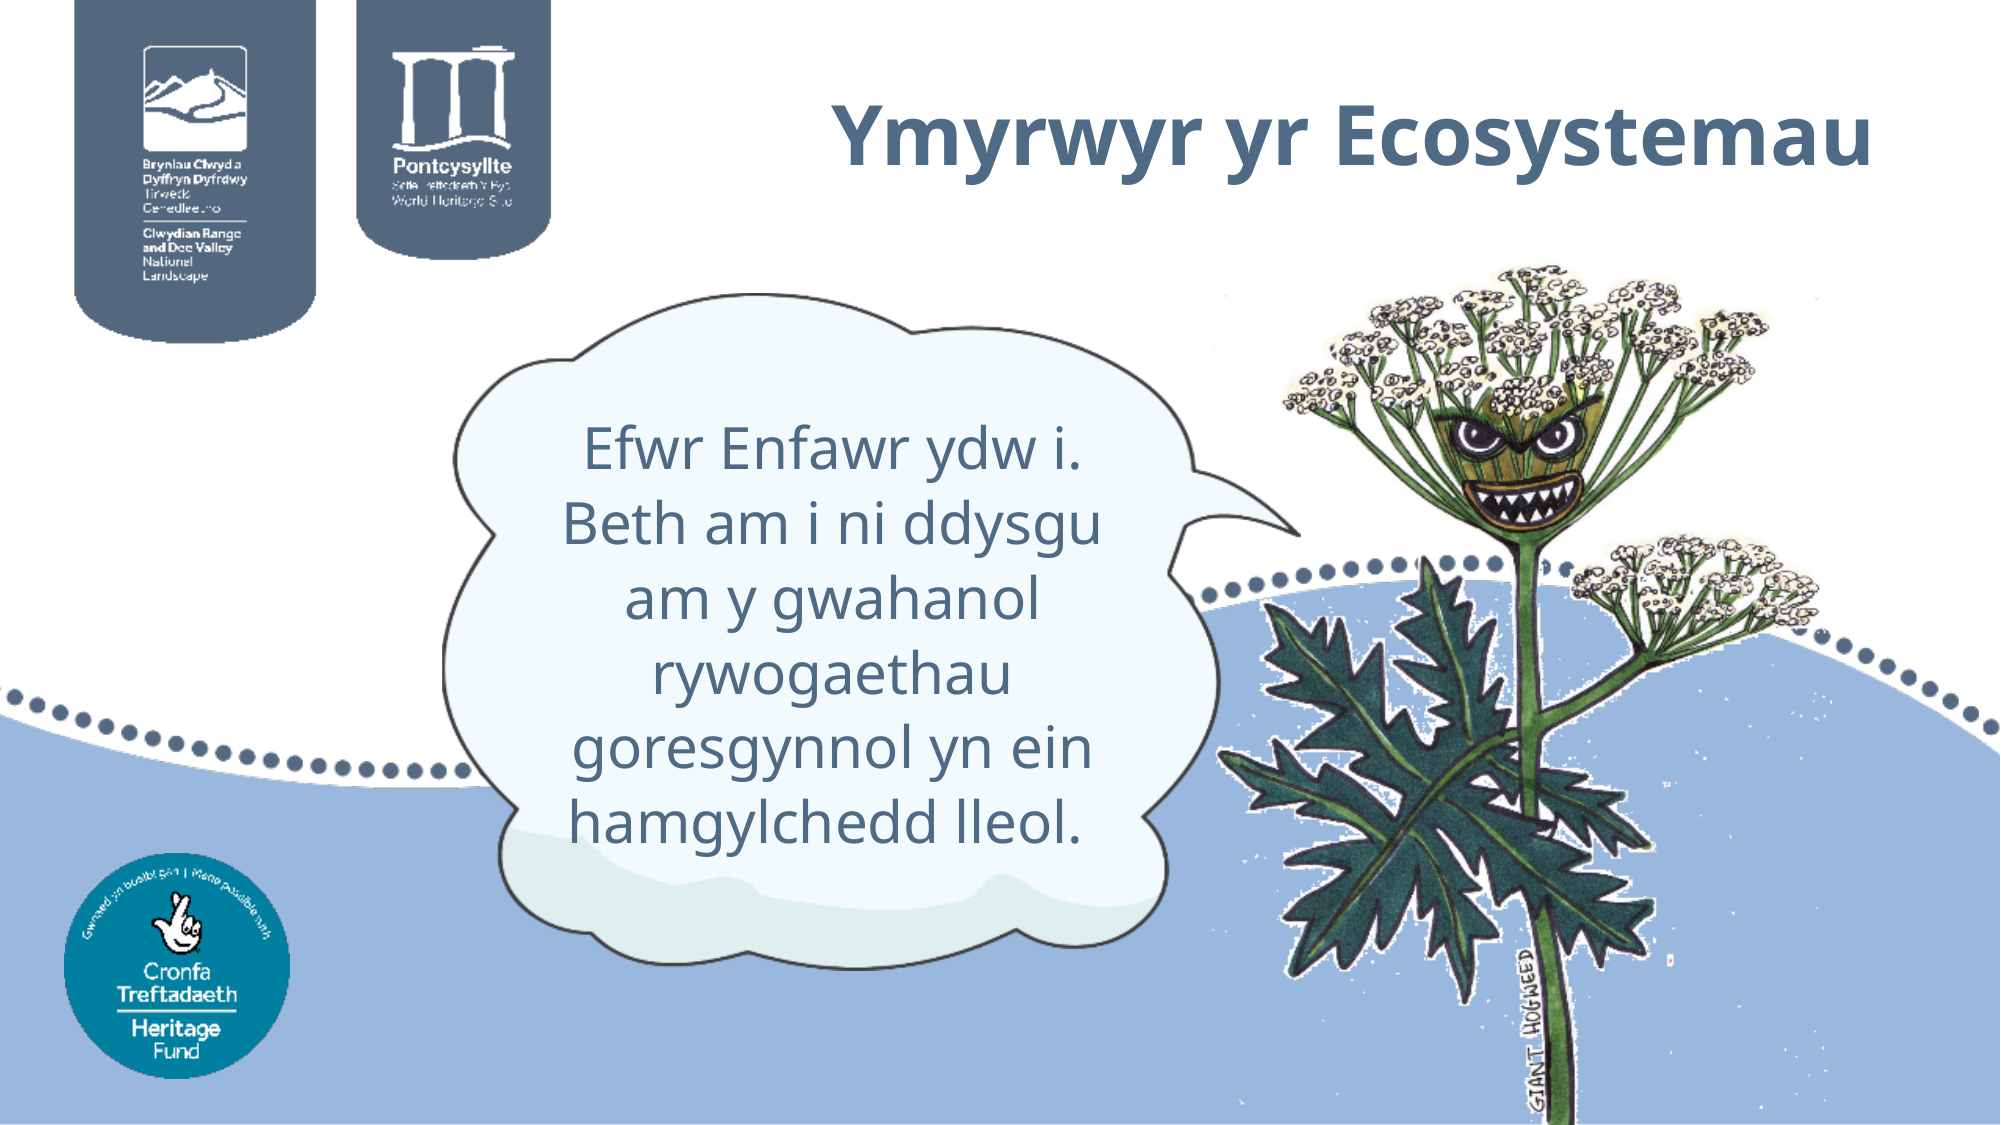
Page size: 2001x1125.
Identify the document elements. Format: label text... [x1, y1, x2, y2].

picture [0, 0, 2000, 1125]
text_box Ymyrwyr yr Ecosystemau [584, 74, 1913, 190]
